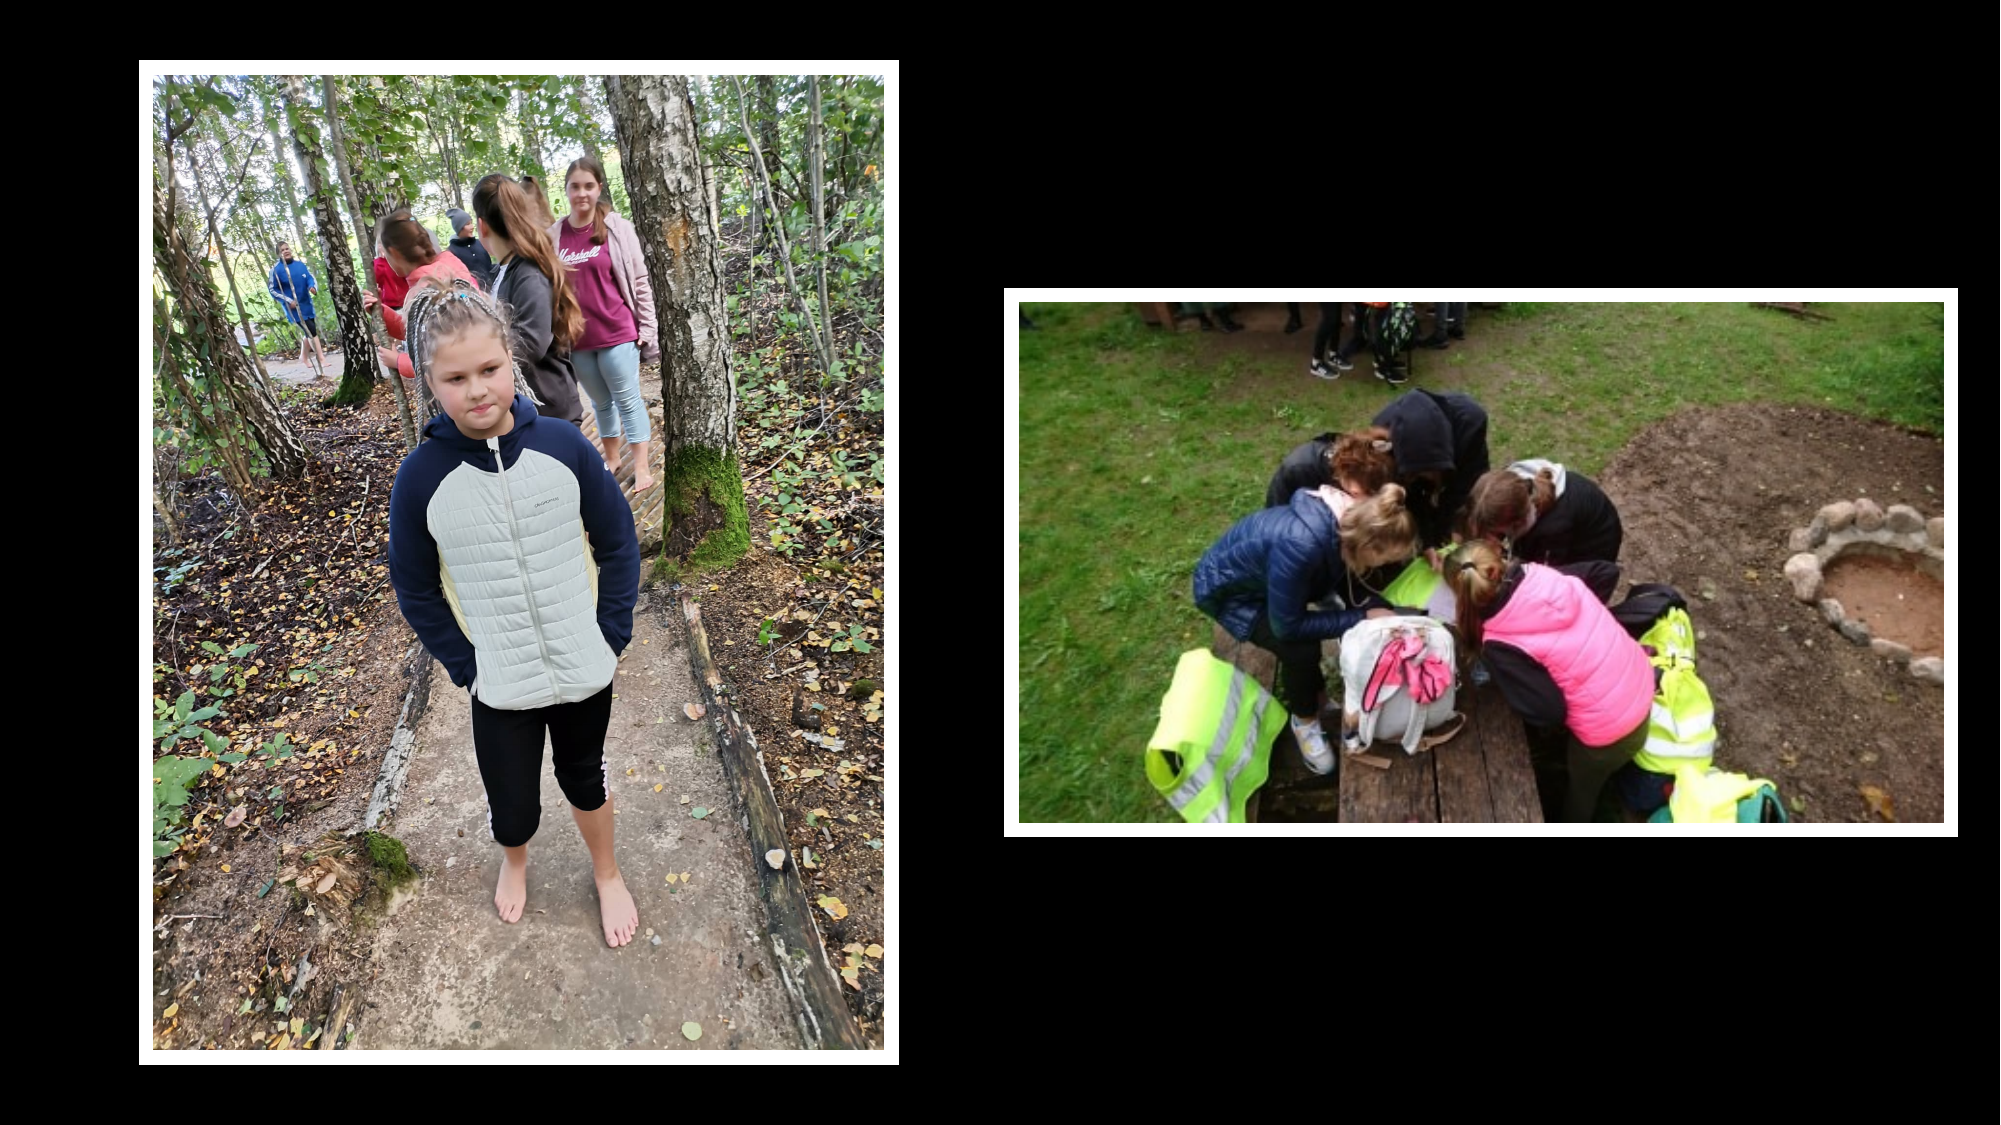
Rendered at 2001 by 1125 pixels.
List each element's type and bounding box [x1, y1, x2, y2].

picture [1018, 302, 1944, 823]
picture [153, 74, 885, 1050]
